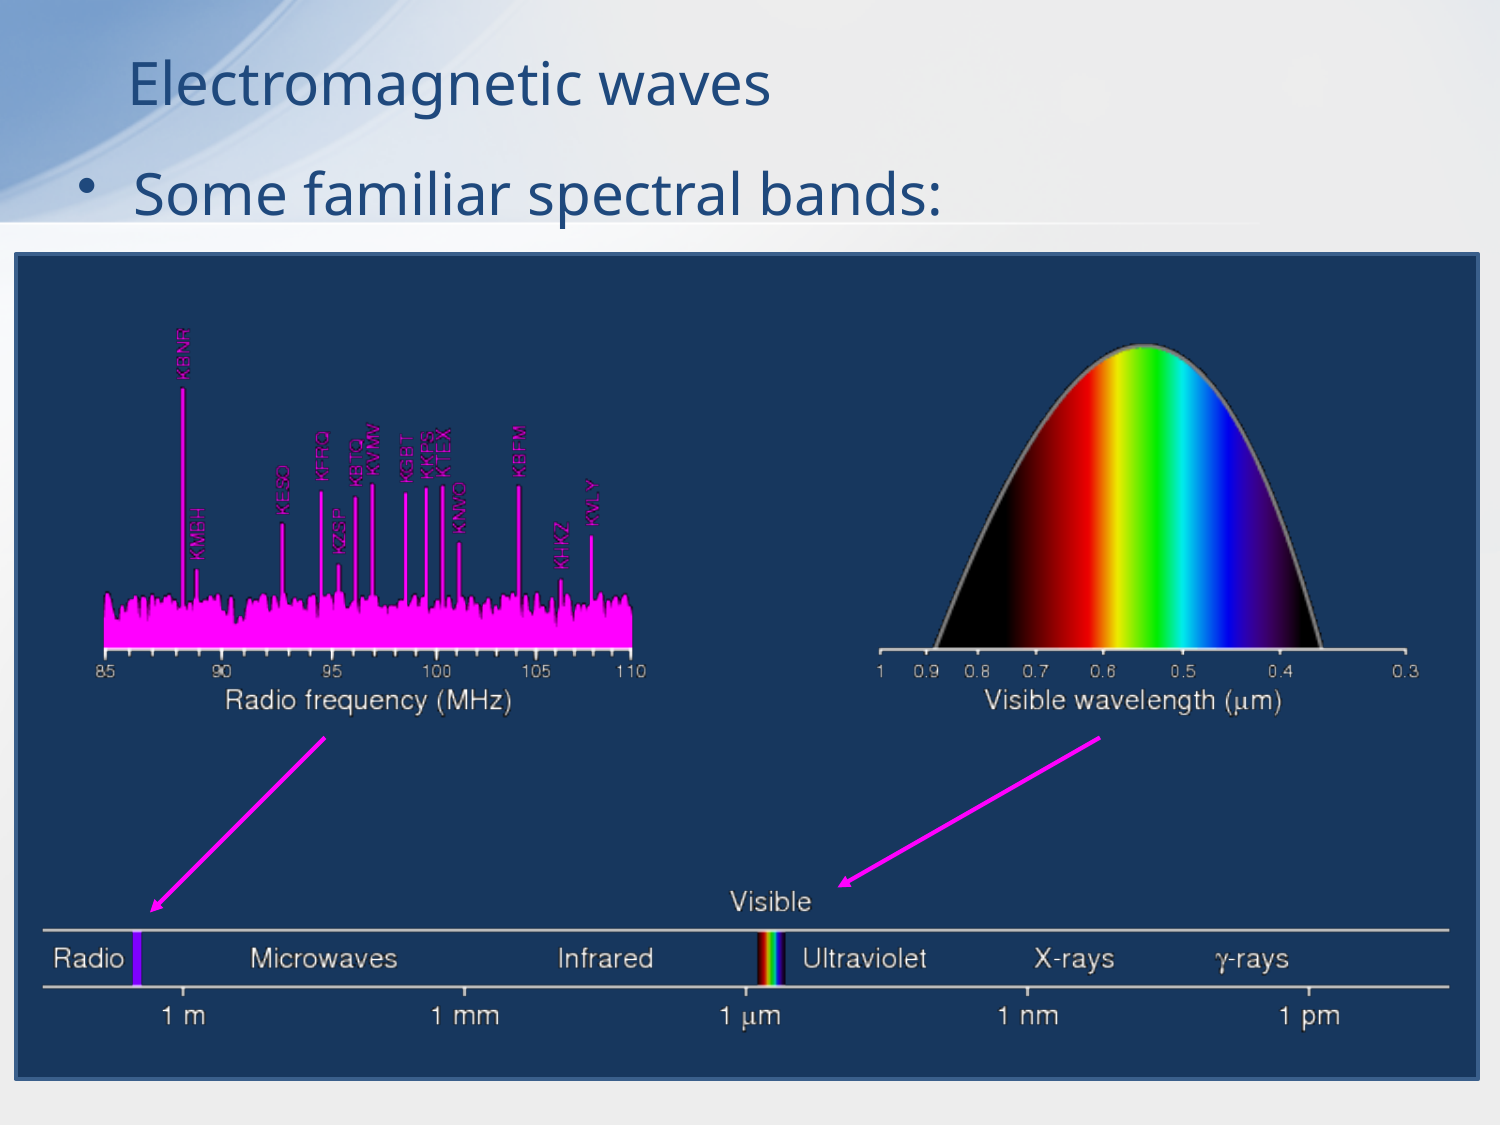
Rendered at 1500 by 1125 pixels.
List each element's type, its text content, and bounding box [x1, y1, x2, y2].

title Electromagnetic waves [112, 37, 1388, 125]
list Some familiar spectral bands: [62, 149, 1463, 263]
picture [0, 0, 1500, 1125]
text_box [14, 252, 1480, 1081]
